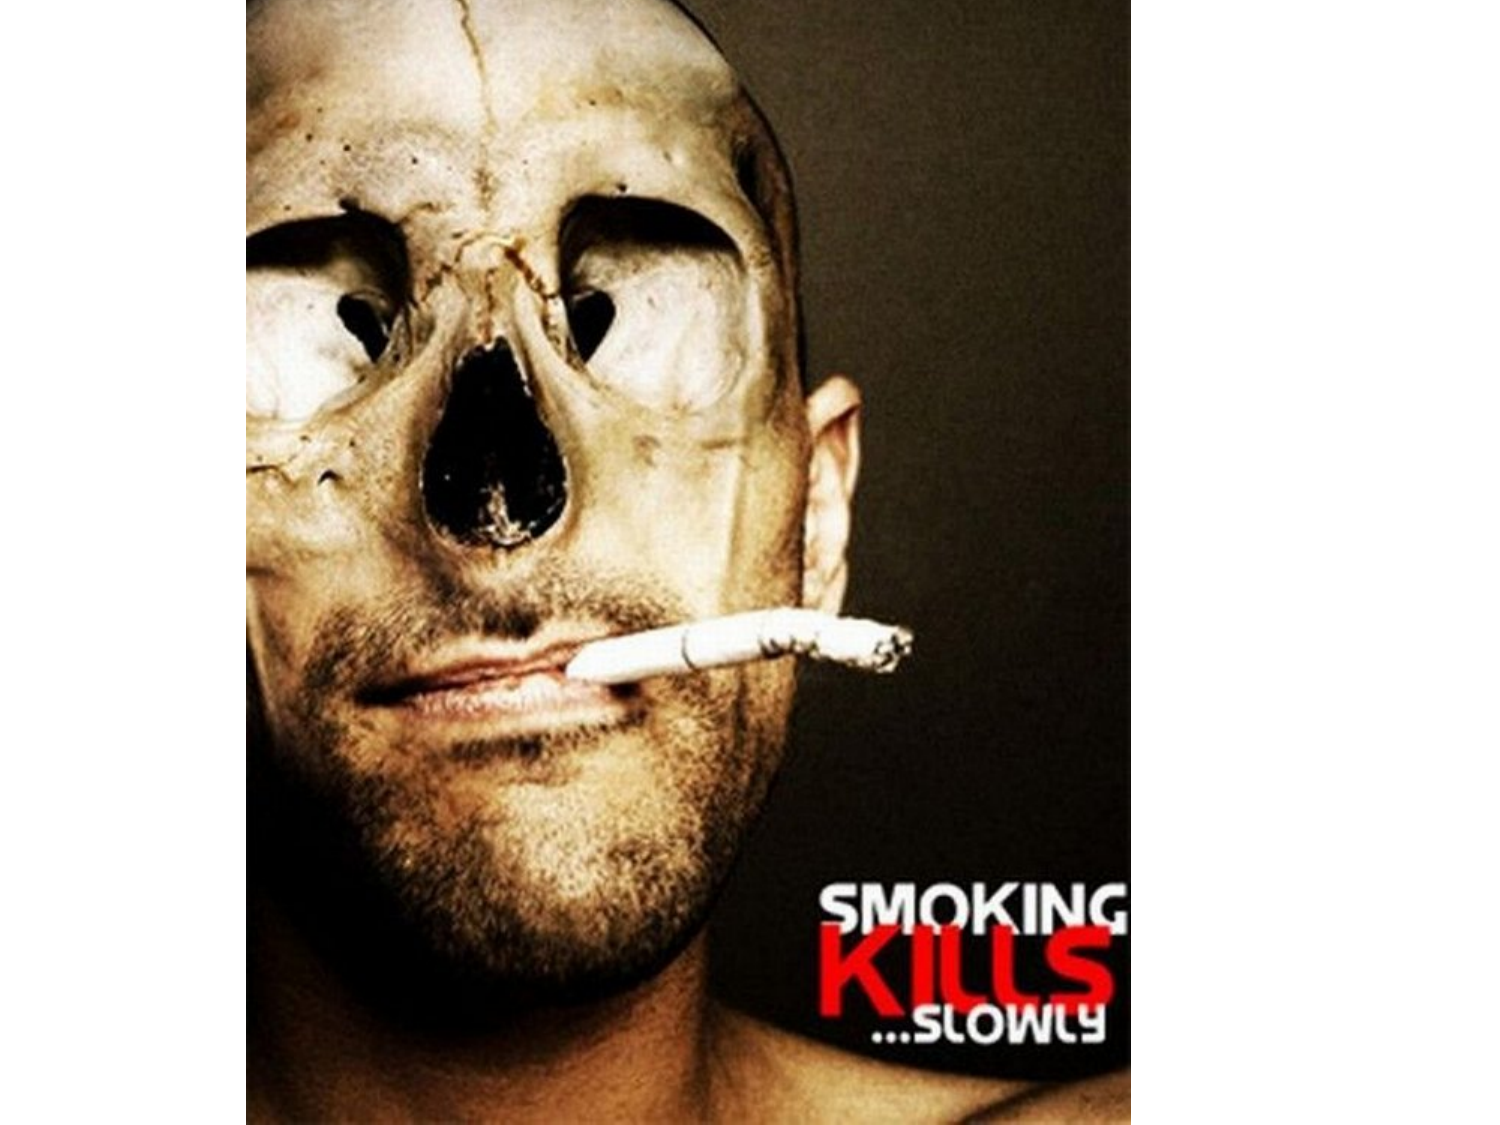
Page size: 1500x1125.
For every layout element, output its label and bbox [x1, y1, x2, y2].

picture [245, 0, 1131, 1125]
